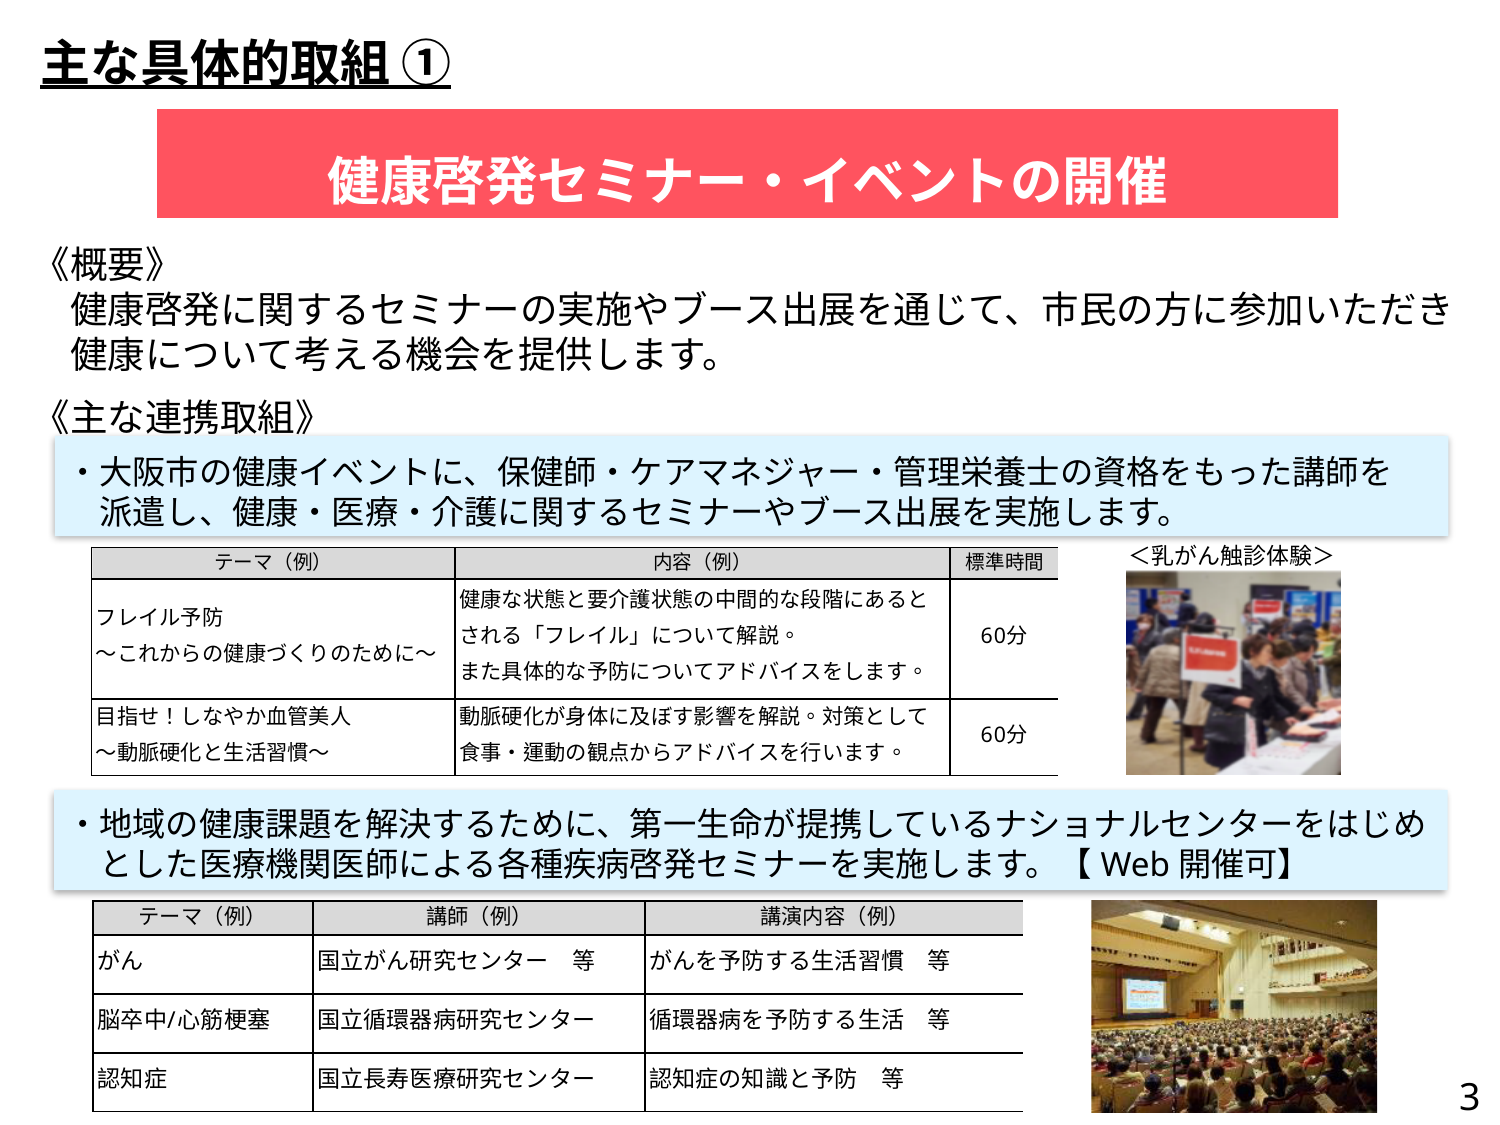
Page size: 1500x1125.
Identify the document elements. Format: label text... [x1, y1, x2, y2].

picture [91, 900, 1025, 1114]
text_box 《概要》 健康啓発に関するセミナーの実施やブース出展を通じて、市民の方に参加いただき 健康について考える機会を提供します。 《主な連携取組》 ・大阪市の健康イベントに、保健師・ケアマネジャー・管理栄養士の資格をもった講師を 派遣し、健康・医療・介護に関するセミナーやブース出展を実施します。 ・地域の健康課題を解決するために、第一生命が提携しているナショナルセンターをはじめ とした医療機関医師による各種疾病啓発セミナーを実施します。【Web開催可】 [18, 234, 1479, 1011]
picture [90, 546, 1060, 778]
picture [1126, 570, 1341, 776]
picture [1091, 900, 1378, 1114]
text_box 健康啓発セミナー・イベントの開催 [157, 109, 1339, 218]
text_box 3 [1382, 1065, 1496, 1113]
text_box 主な具体的取組 ① [25, 23, 929, 99]
